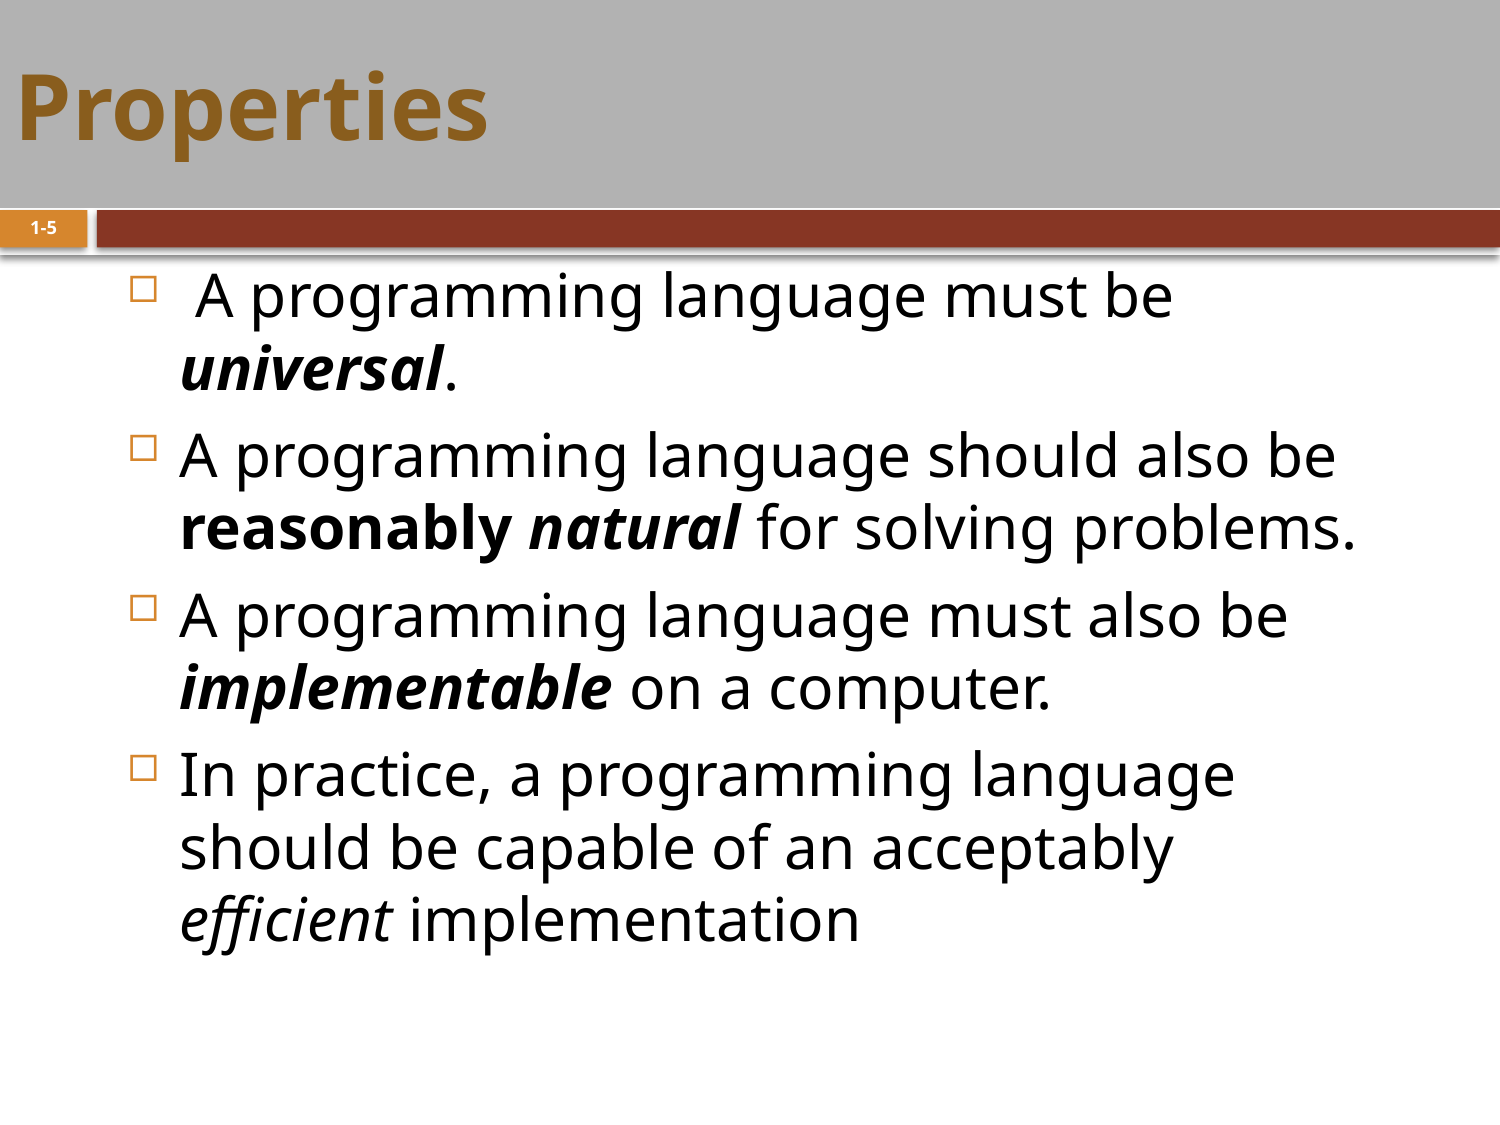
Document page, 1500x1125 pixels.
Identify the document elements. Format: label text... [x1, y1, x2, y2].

list A programming language must be universal. A programming language should also be reasonably natural for solving problems. A programming language must also be implementable on a computer. In practice, a programming language should be capable of an acceptably efficient implementation [112, 249, 1388, 1013]
title Properties [0, 0, 1500, 208]
slide_number 1-5 [0, 208, 88, 249]
